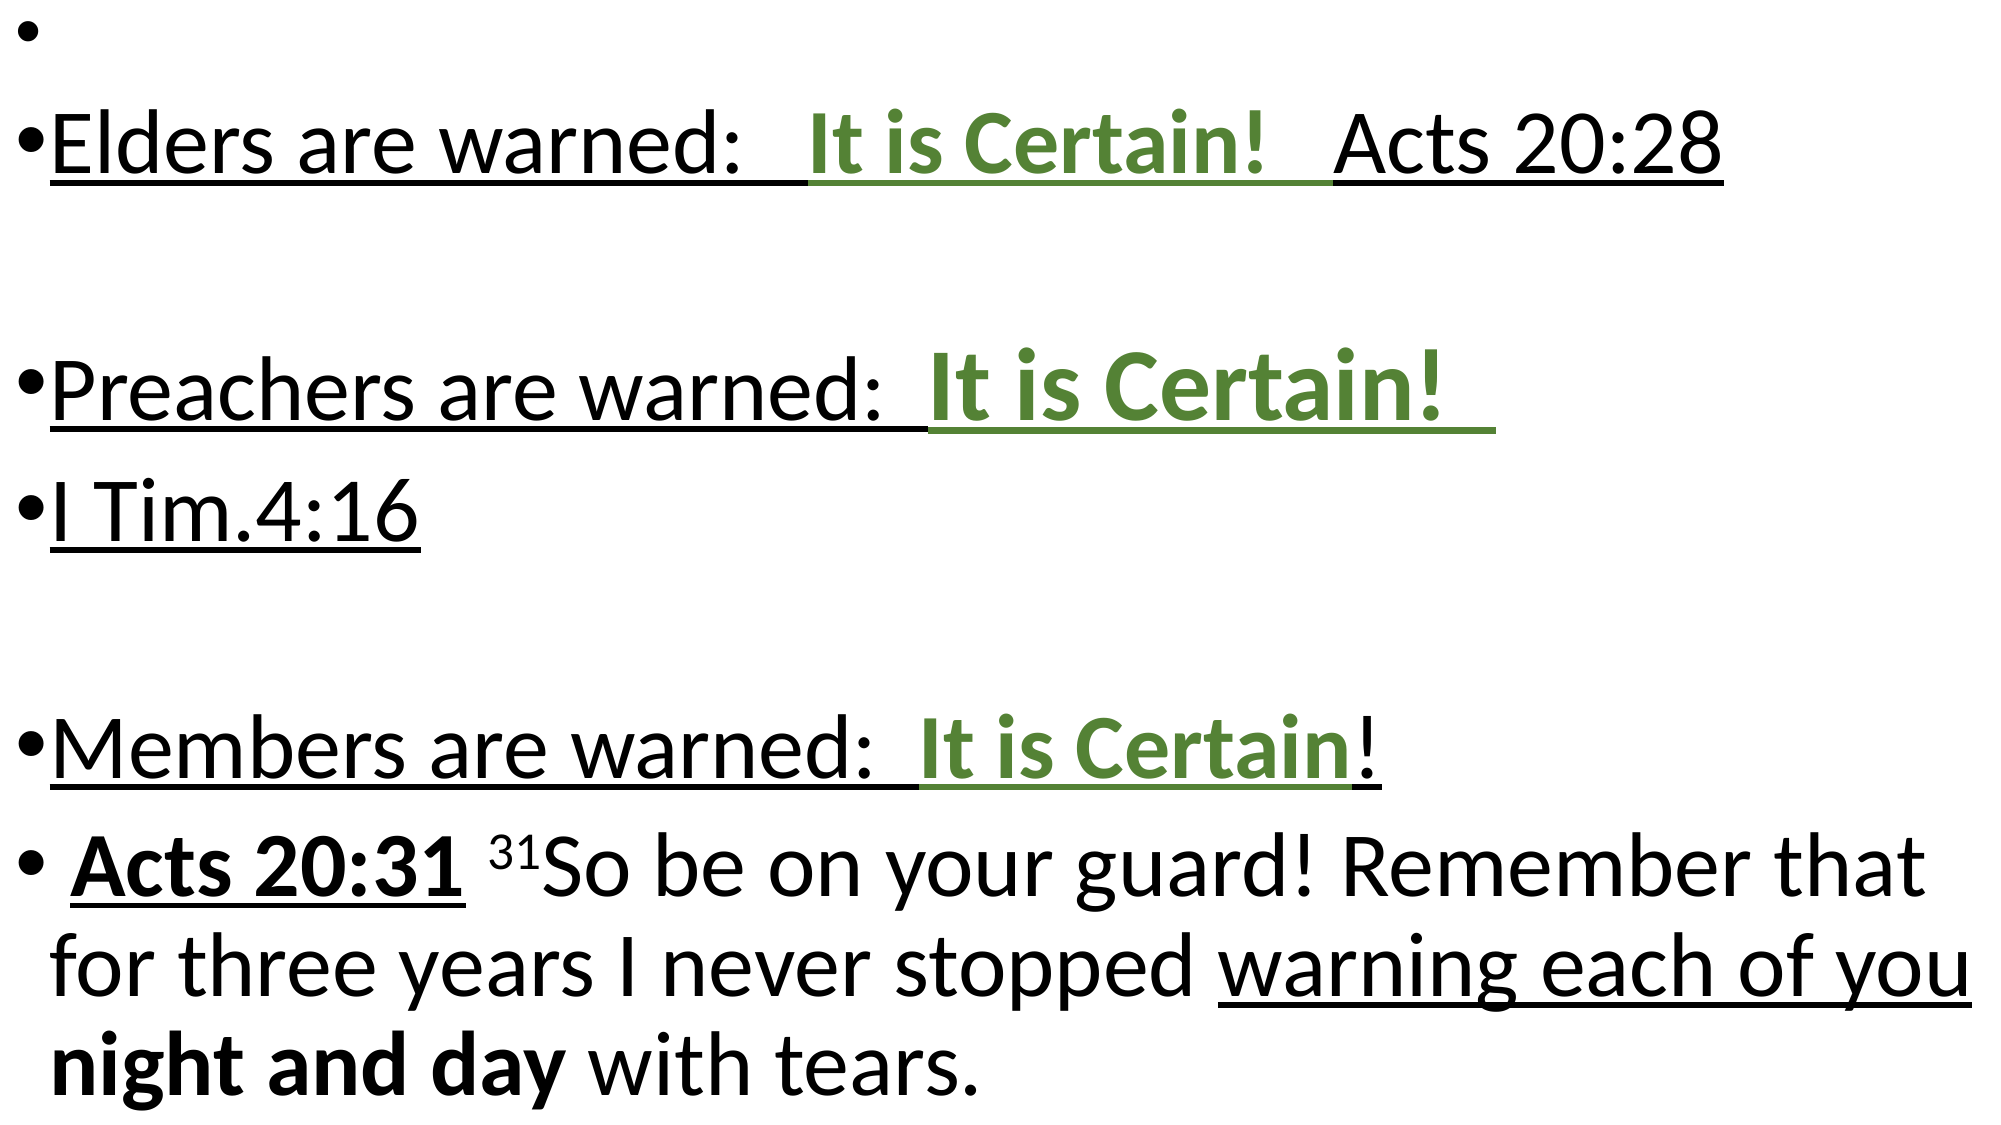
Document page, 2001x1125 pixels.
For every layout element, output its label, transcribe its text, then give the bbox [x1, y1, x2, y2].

list Elders are warned: It is Certain! Acts 20:28 Preachers are warned: It is Certain! I Tim.4:16 Members are warned: It is Certain! Acts 20:31 31So be on your guard! Remember that for three years I never stopped warning each of you night and day with tears. [0, 0, 2000, 1125]
